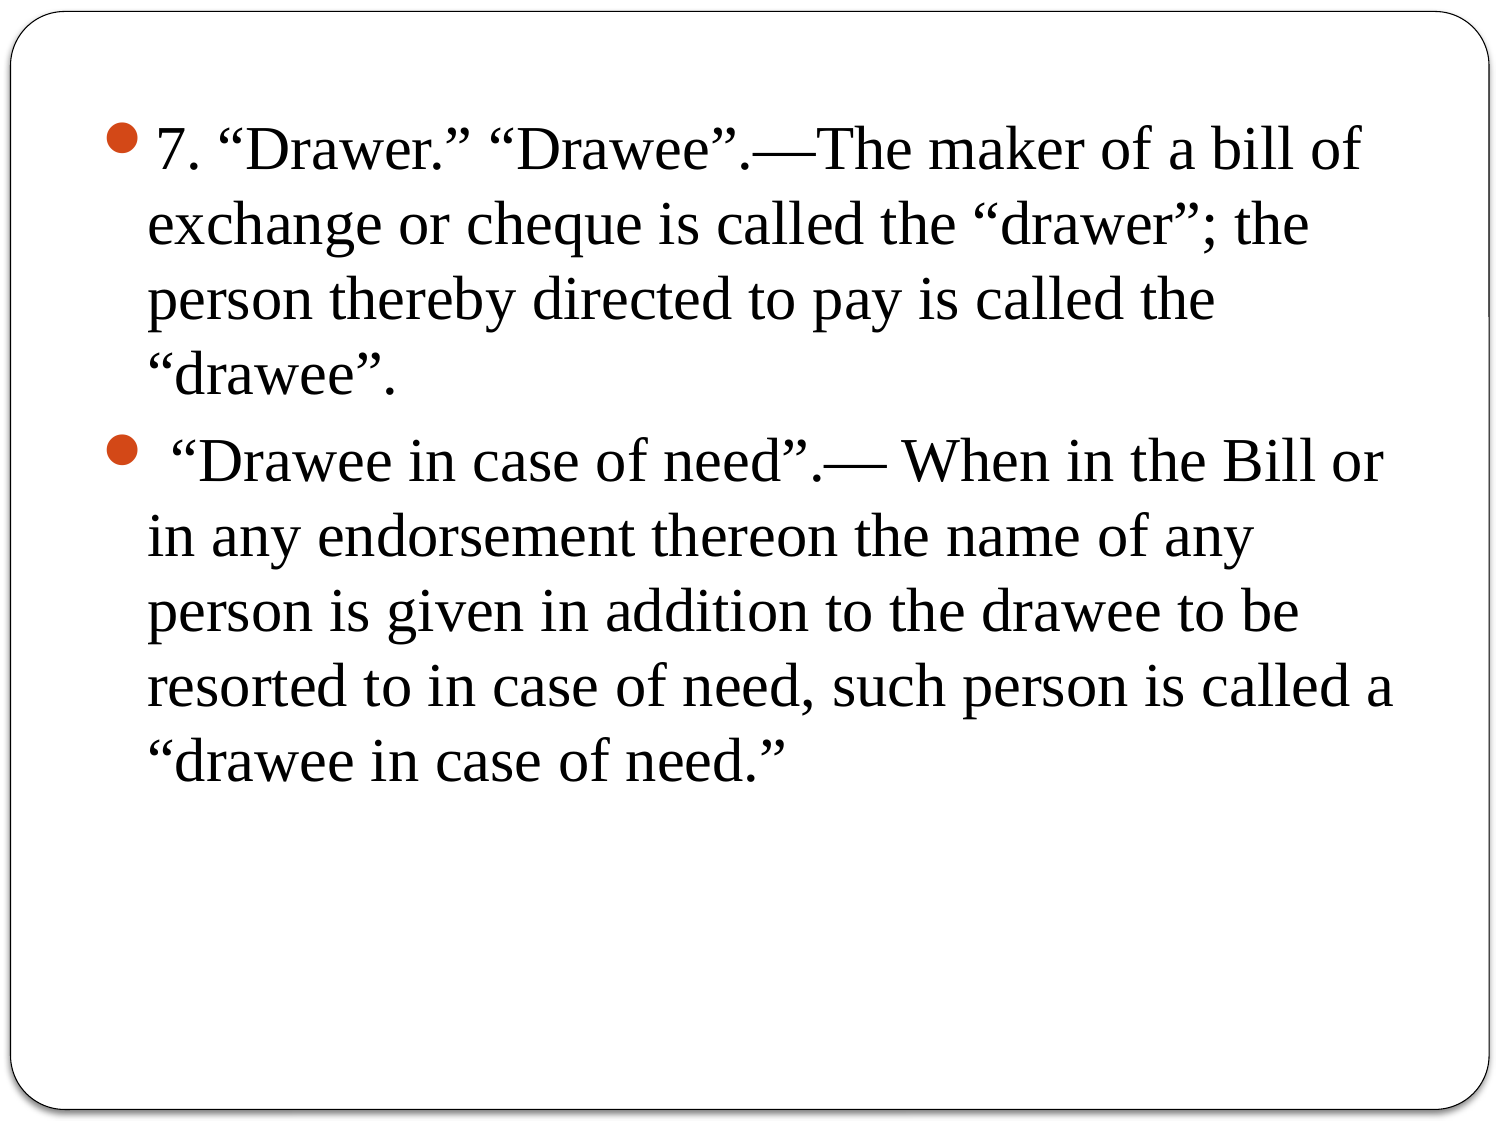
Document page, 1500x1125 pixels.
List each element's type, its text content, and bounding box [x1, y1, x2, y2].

list 7. “Drawer.” “Drawee”.—The maker of a bill of exchange or cheque is called the “drawer”; the person thereby directed to pay is called the “drawee”. “Drawee in case of need”.— When in the Bill or in any endorsement thereon the name of any person is given in addition to the drawee to be resorted to in case of need, such person is called a “drawee in case of need.” [87, 99, 1425, 1050]
